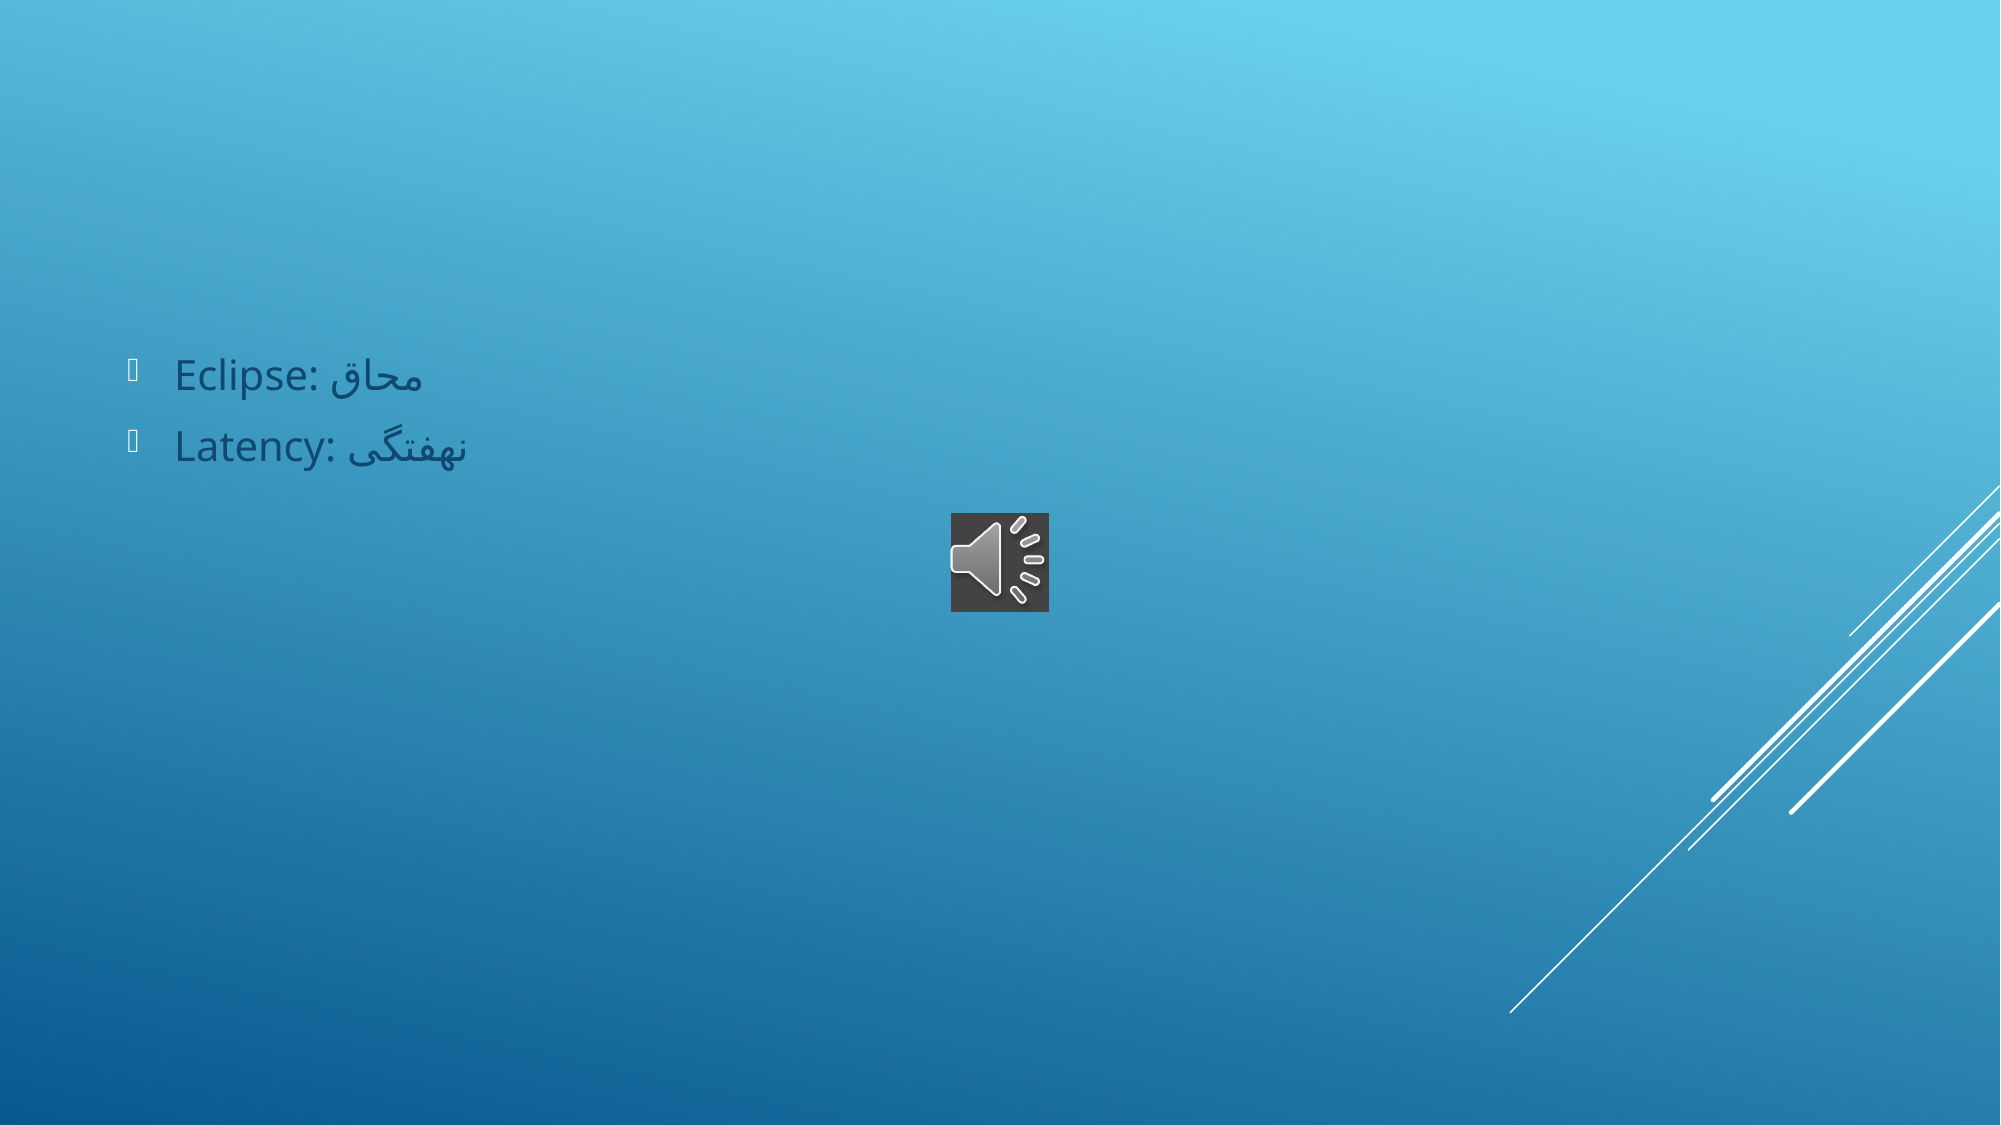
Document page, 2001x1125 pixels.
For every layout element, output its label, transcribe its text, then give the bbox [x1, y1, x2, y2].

list Eclipse: محاق Latency: نهفتگی [112, 112, 1513, 706]
picture [949, 512, 1051, 613]
